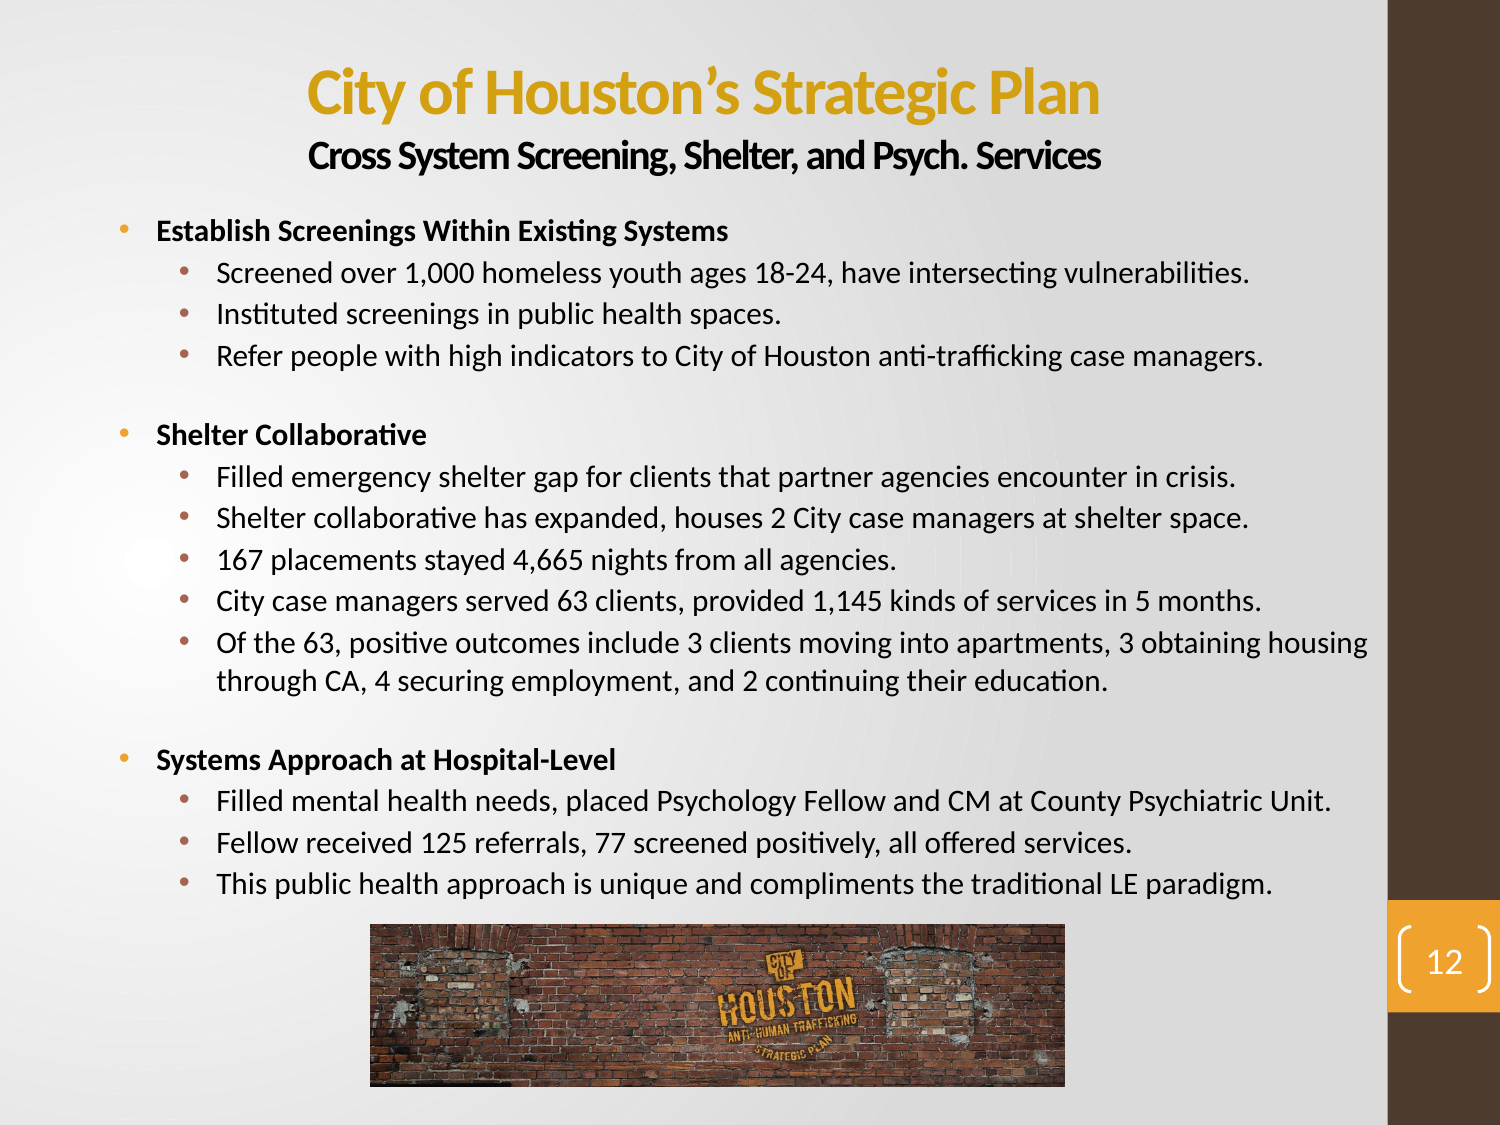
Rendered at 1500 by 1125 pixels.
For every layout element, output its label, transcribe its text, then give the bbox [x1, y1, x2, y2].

slide_number 12 [1397, 925, 1492, 994]
list Establish Screenings Within Existing Systems Screened over 1,000 homeless youth ages 18-24, have intersecting vulnerabilities. Instituted screenings in public health spaces. Refer people with high indicators to City of Houston anti-trafficking case managers. Shelter Collaborative Filled emergency shelter gap for clients that partner agencies encounter in crisis. Shelter collaborative has expanded, houses 2 City case managers at shelter space. 167 placements stayed 4,665 nights from all agencies. City case managers served 63 clients, provided 1,145 kinds of services in 5 months. Of the 63, positive outcomes include 3 clients moving into apartments, 3 obtaining housing through CA, 4 securing employment, and 2 continuing their education. Systems Approach at Hospital-Level Filled mental health needs, placed Psychology Fellow and CM at County Psychiatric Unit. Fellow received 125 referrals, 77 screened positively, all offered services. This public health approach is unique and compliments the traditional LE paradigm. [36, 203, 1400, 941]
text_box City of Houston’s Strategic Plan Cross System Screening, Shelter, and Psych. Services [74, 24, 1335, 200]
picture [370, 924, 1066, 1087]
